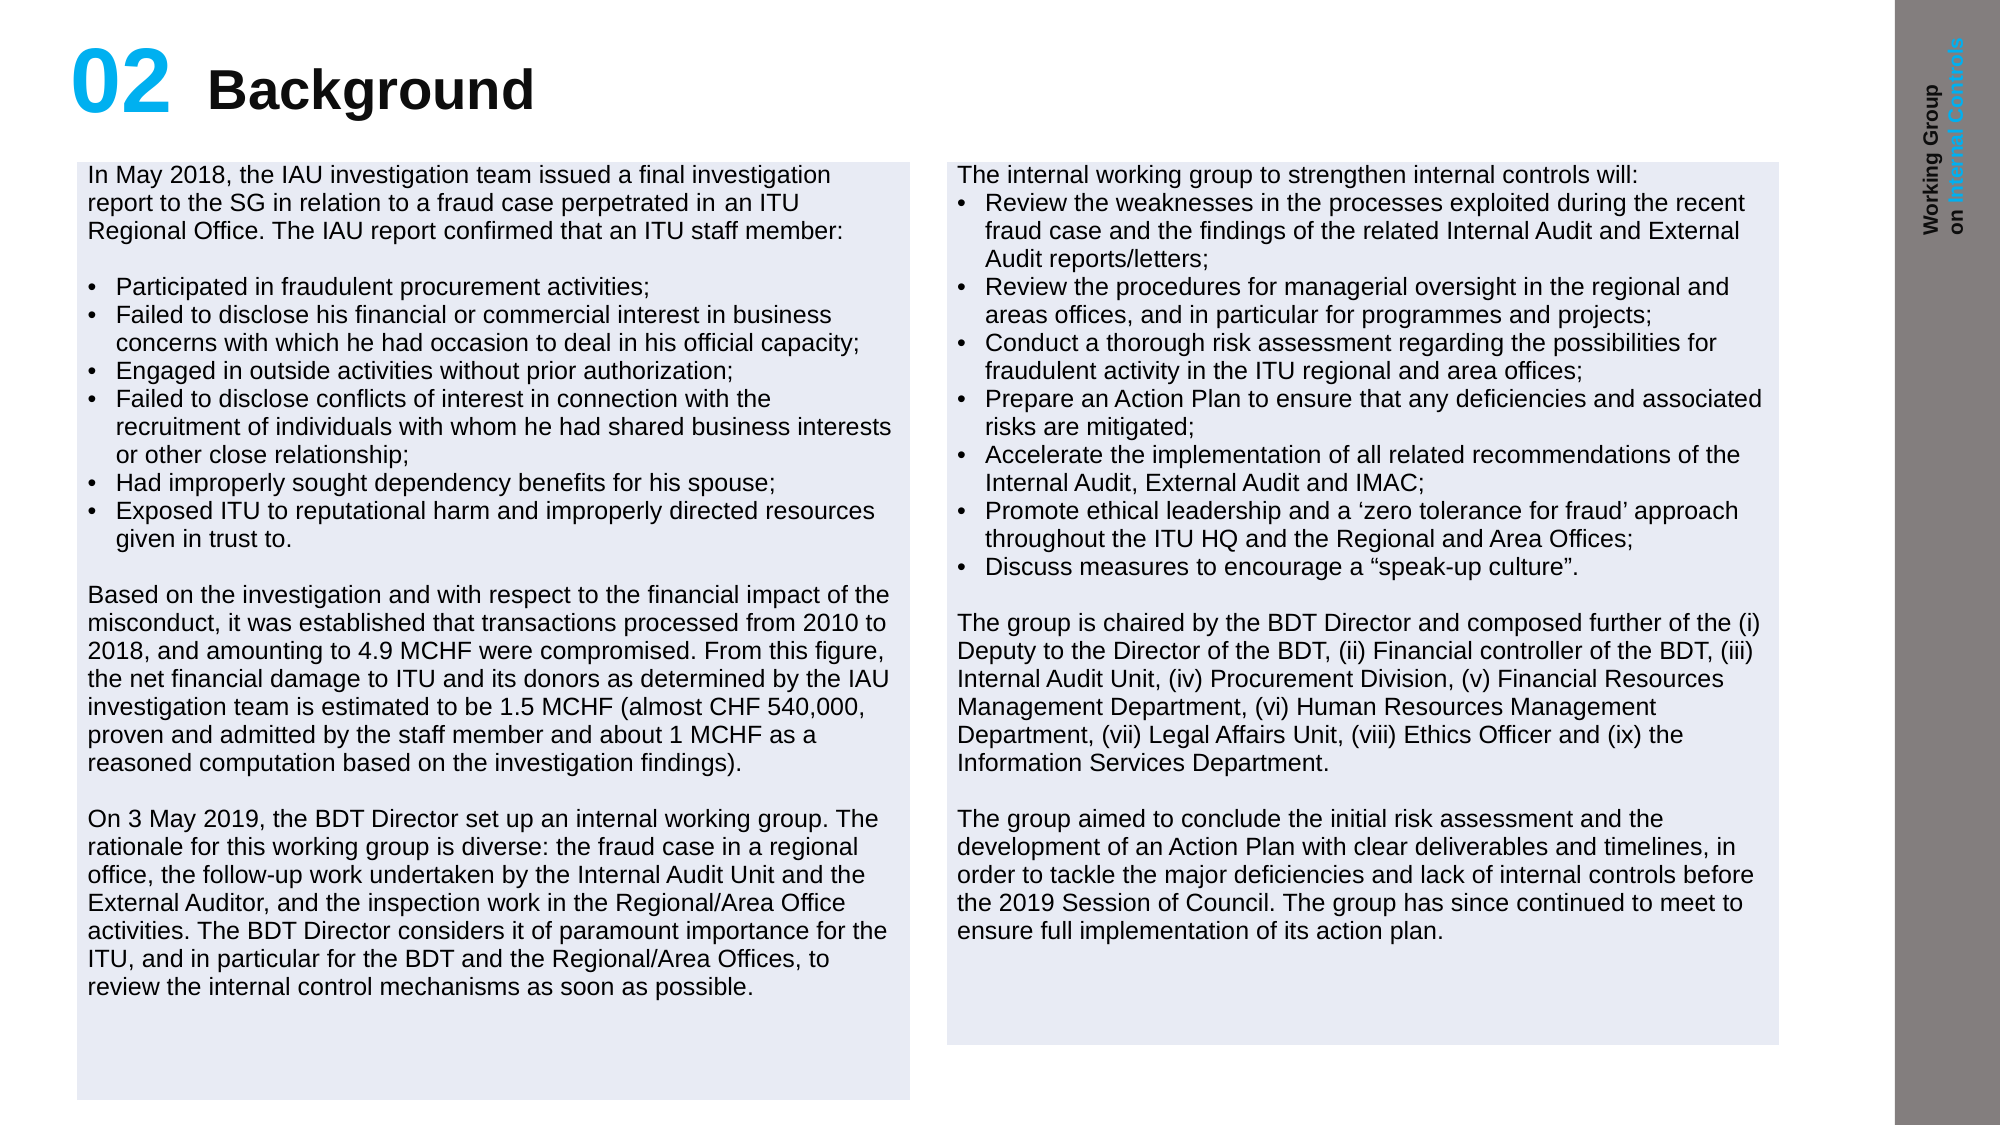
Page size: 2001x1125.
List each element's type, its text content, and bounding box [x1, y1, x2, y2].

text_box Working Group on Internal Controls [1909, 22, 1975, 250]
table_header The internal working group to strengthen internal controls will: Review the weaknesses in the processes exploited during the recent fraud case and the findings of the related Internal Audit and External Audit reports/letters; Review the procedures for managerial oversight in the regional and areas offices, and in particular for programmes and projects; Conduct a thorough risk assessment regarding the possibilities for fraudulent activity in the ITU regional and area offices; Prepare an Action Plan to ensure that any deficiencies and associated risks are mitigated; Accelerate the implementation of all related recommendations of the Internal Audit, External Audit and IMAC; Promote ethical leadership and a ‘zero tolerance for fraud’ approach throughout the ITU HQ and the Regional and Area Offices; Discuss measures to encourage a “speak-up culture”. The group is chaired by the BDT Director and composed further of the (i) Deputy to the Director of the BDT, (ii) Financial controller of the BDT, (iii) Internal Audit Unit, (iv) Procurement Division, (v) Financial Resources Management Department, (vi) Human Resources Management Department, (vii) Legal Affairs Unit, (viii) Ethics Officer and (ix) the Information Services Department. The group aimed to conclude the initial risk assessment and the development of an Action Plan with clear deliverables and timelines, in order to tackle the major deficiencies and lack of internal controls before the 2019 Session of Council. The group has since continued to meet to ensure full implementation of its action plan. [947, 162, 1779, 1045]
text_box [1894, 0, 2000, 1125]
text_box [24, 13, 1096, 142]
table_header In May 2018, the IAU investigation team issued a final investigation report to the SG in relation to a fraud case perpetrated in an ITU Regional Office. The IAU report confirmed that an ITU staff member: Participated in fraudulent procurement activities; Failed to disclose his financial or commercial interest in business concerns with which he had occasion to deal in his official capacity; Engaged in outside activities without prior authorization; Failed to disclose conflicts of interest in connection with the recruitment of individuals with whom he had shared business interests or other close relationship; Had improperly sought dependency benefits for his spouse; Exposed ITU to reputational harm and improperly directed resources given in trust to. Based on the investigation and with respect to the financial impact of the misconduct, it was established that transactions processed from 2010 to 2018, and amounting to 4.9 MCHF were compromised. From this figure, the net financial damage to ITU and its donors as determined by the IAU investigation team is estimated to be 1.5 MCHF (almost CHF 540,000, proven and admitted by the staff member and about 1 MCHF as a reasoned computation based on the investigation findings). On 3 May 2019, the BDT Director set up an internal working group. The rationale for this working group is diverse: the fraud case in a regional office, the follow-up work undertaken by the Internal Audit Unit and the External Auditor, and the inspection work in the Regional/Area Office activities. The BDT Director considers it of paramount importance for the ITU, and in particular for the BDT and the Regional/Area Offices, to review the internal control mechanisms as soon as possible. [77, 162, 910, 1100]
